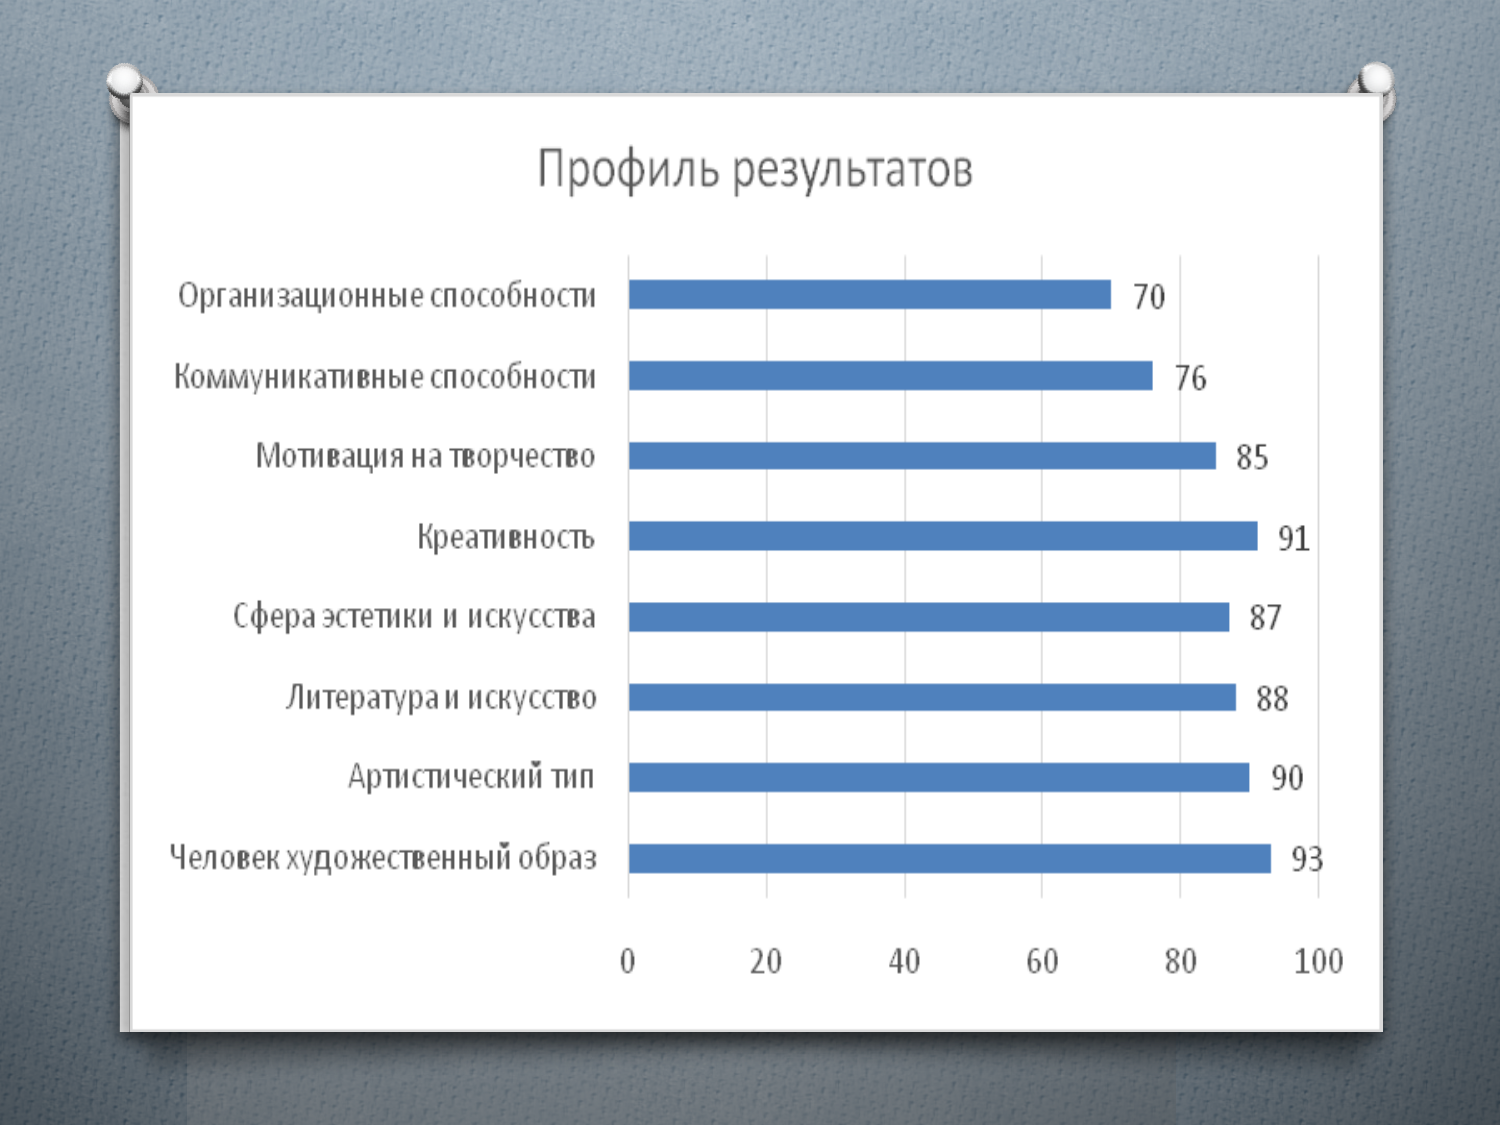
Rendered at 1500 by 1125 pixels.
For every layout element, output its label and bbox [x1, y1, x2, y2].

picture [75, 29, 1439, 1032]
